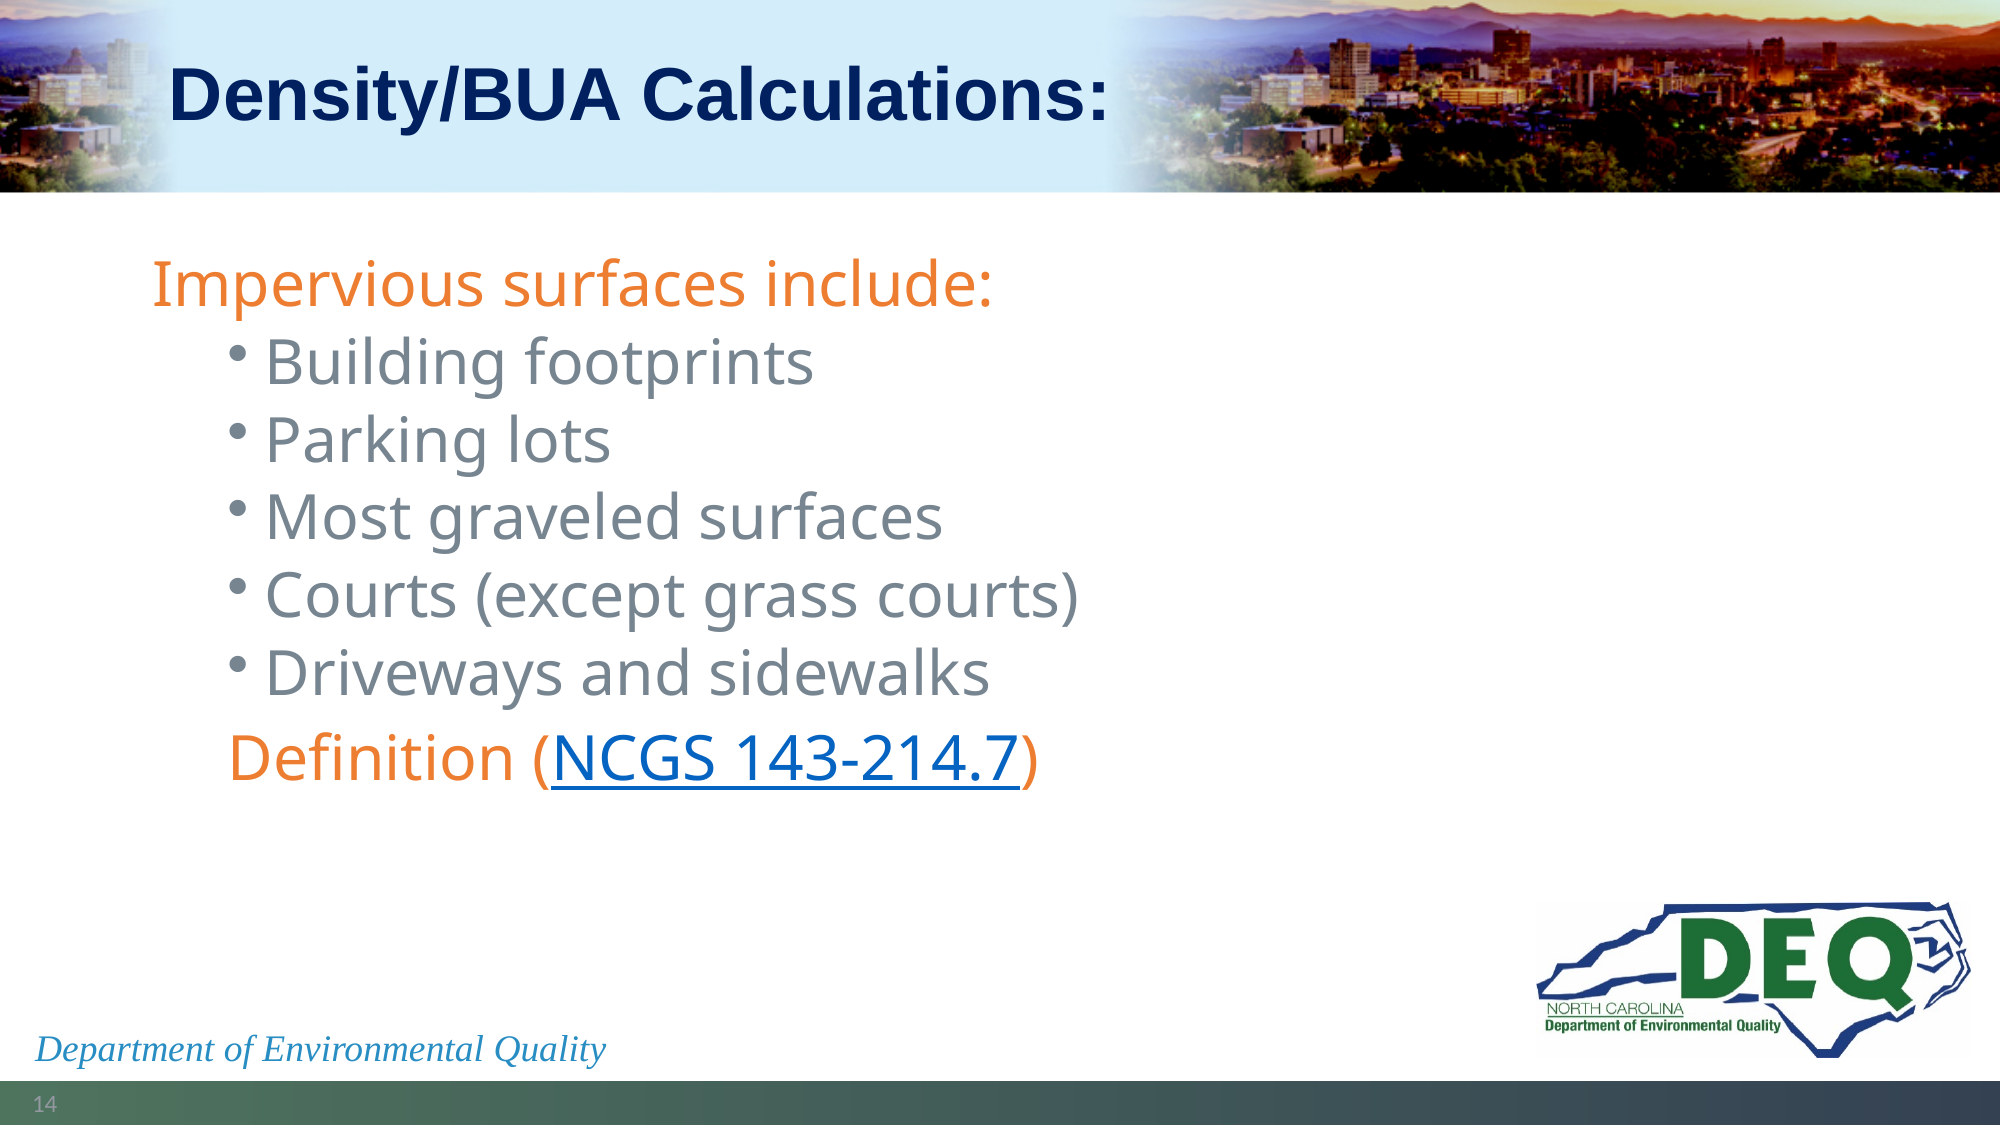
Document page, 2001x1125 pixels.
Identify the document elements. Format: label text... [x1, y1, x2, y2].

picture [1536, 902, 1971, 1058]
text_box Department of Environmental Quality [20, 1018, 636, 1080]
title Density/BUA Calculations: [153, 44, 1706, 148]
list Impervious surfaces include: Building footprints Parking lots Most graveled surfaces Courts (except grass courts) Driveways and sidewalks Definition (NCGS 143-214.7) [137, 245, 1863, 1025]
text_box [599, 49, 1438, 213]
picture [0, 0, 2000, 219]
slide_number 14 [17, 1091, 468, 1114]
